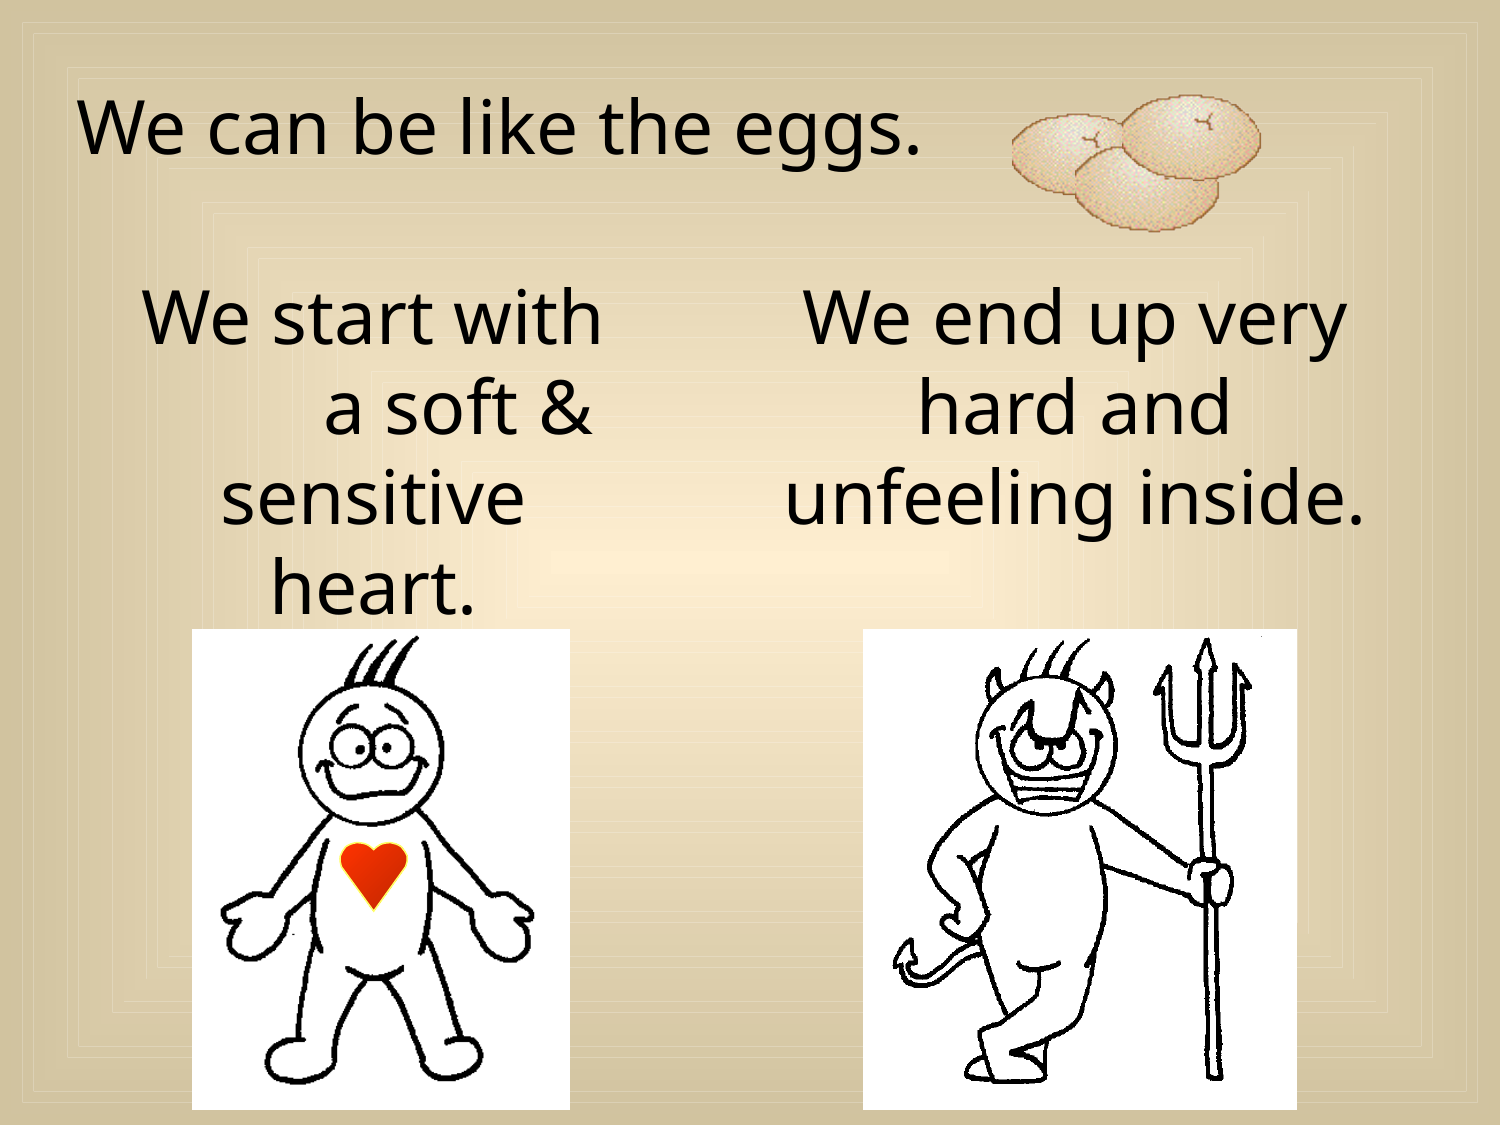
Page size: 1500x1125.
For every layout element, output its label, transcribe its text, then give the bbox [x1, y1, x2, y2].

text_box We start with a soft & sensitive heart. [99, 262, 648, 638]
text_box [192, 629, 570, 1110]
picture [863, 629, 1298, 1110]
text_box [1012, 68, 1264, 254]
text_box We end up very hard and unfeeling inside. [764, 262, 1386, 548]
text_box We can be like the eggs. [61, 72, 939, 178]
